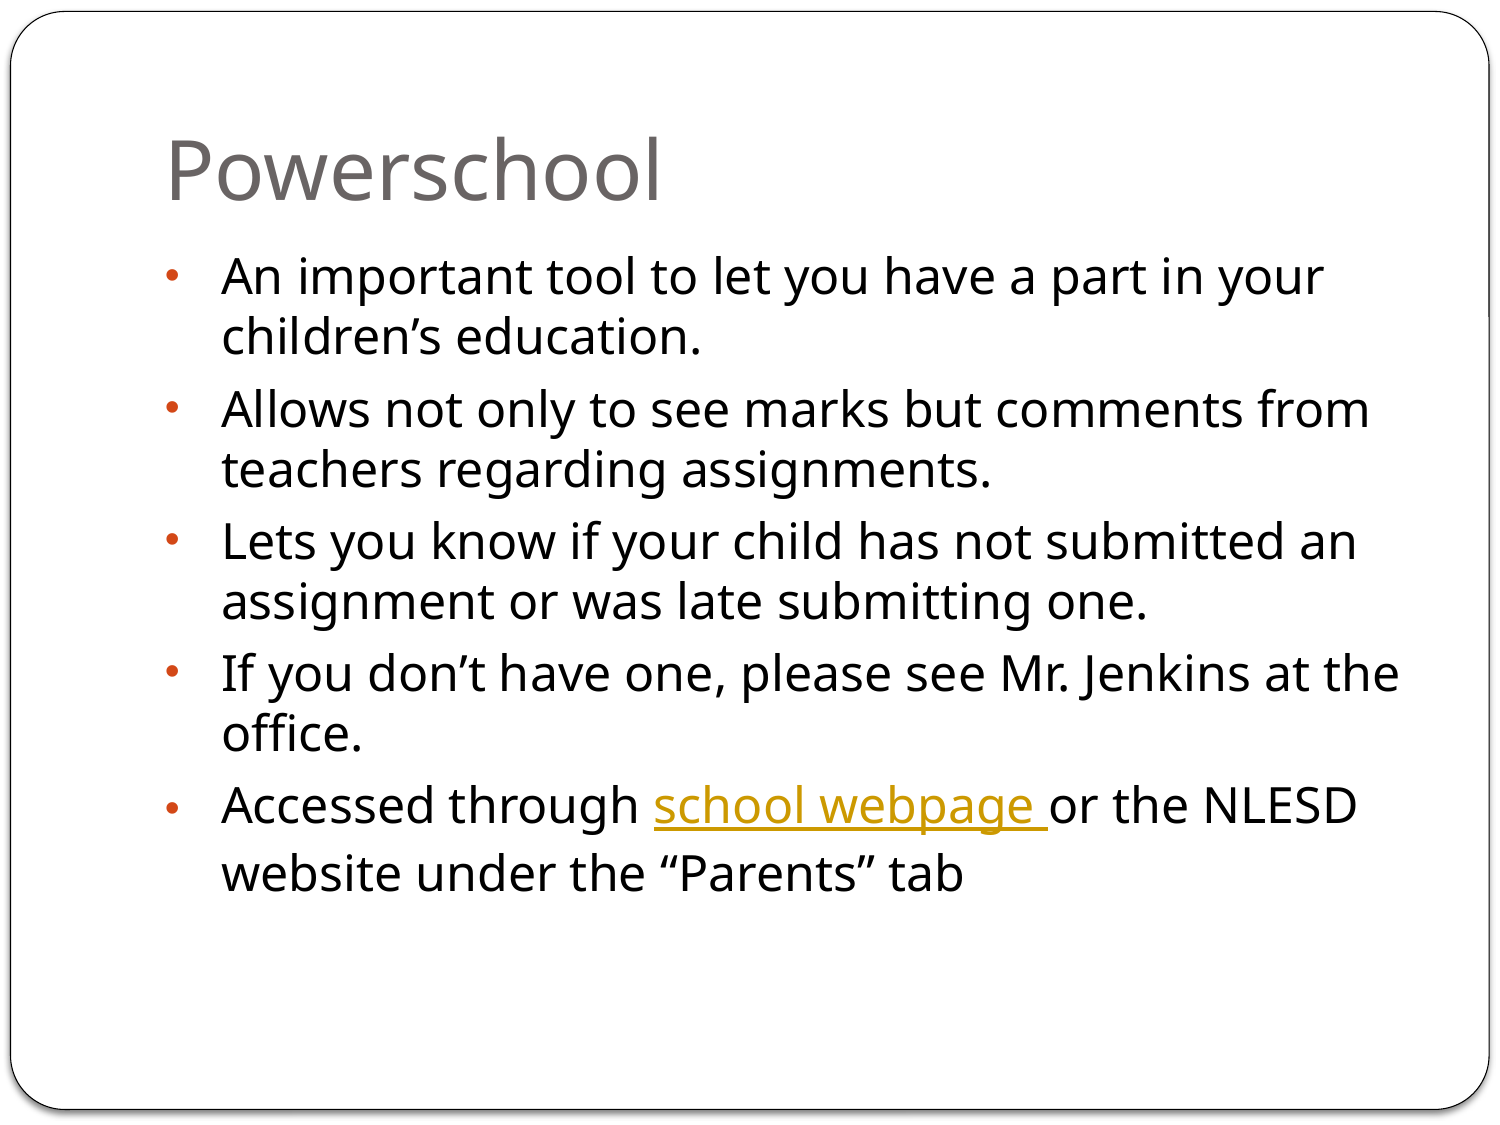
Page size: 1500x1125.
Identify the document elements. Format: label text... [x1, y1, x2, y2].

list An important tool to let you have a part in your children’s education. Allows not only to see marks but comments from teachers regarding assignments. Lets you know if your child has not submitted an assignment or was late submitting one. If you don’t have one, please see Mr. Jenkins at the office. Accessed through school webpage or the NLESD website under the “Parents” tab [150, 237, 1425, 988]
title Powerschool [150, 45, 1425, 233]
